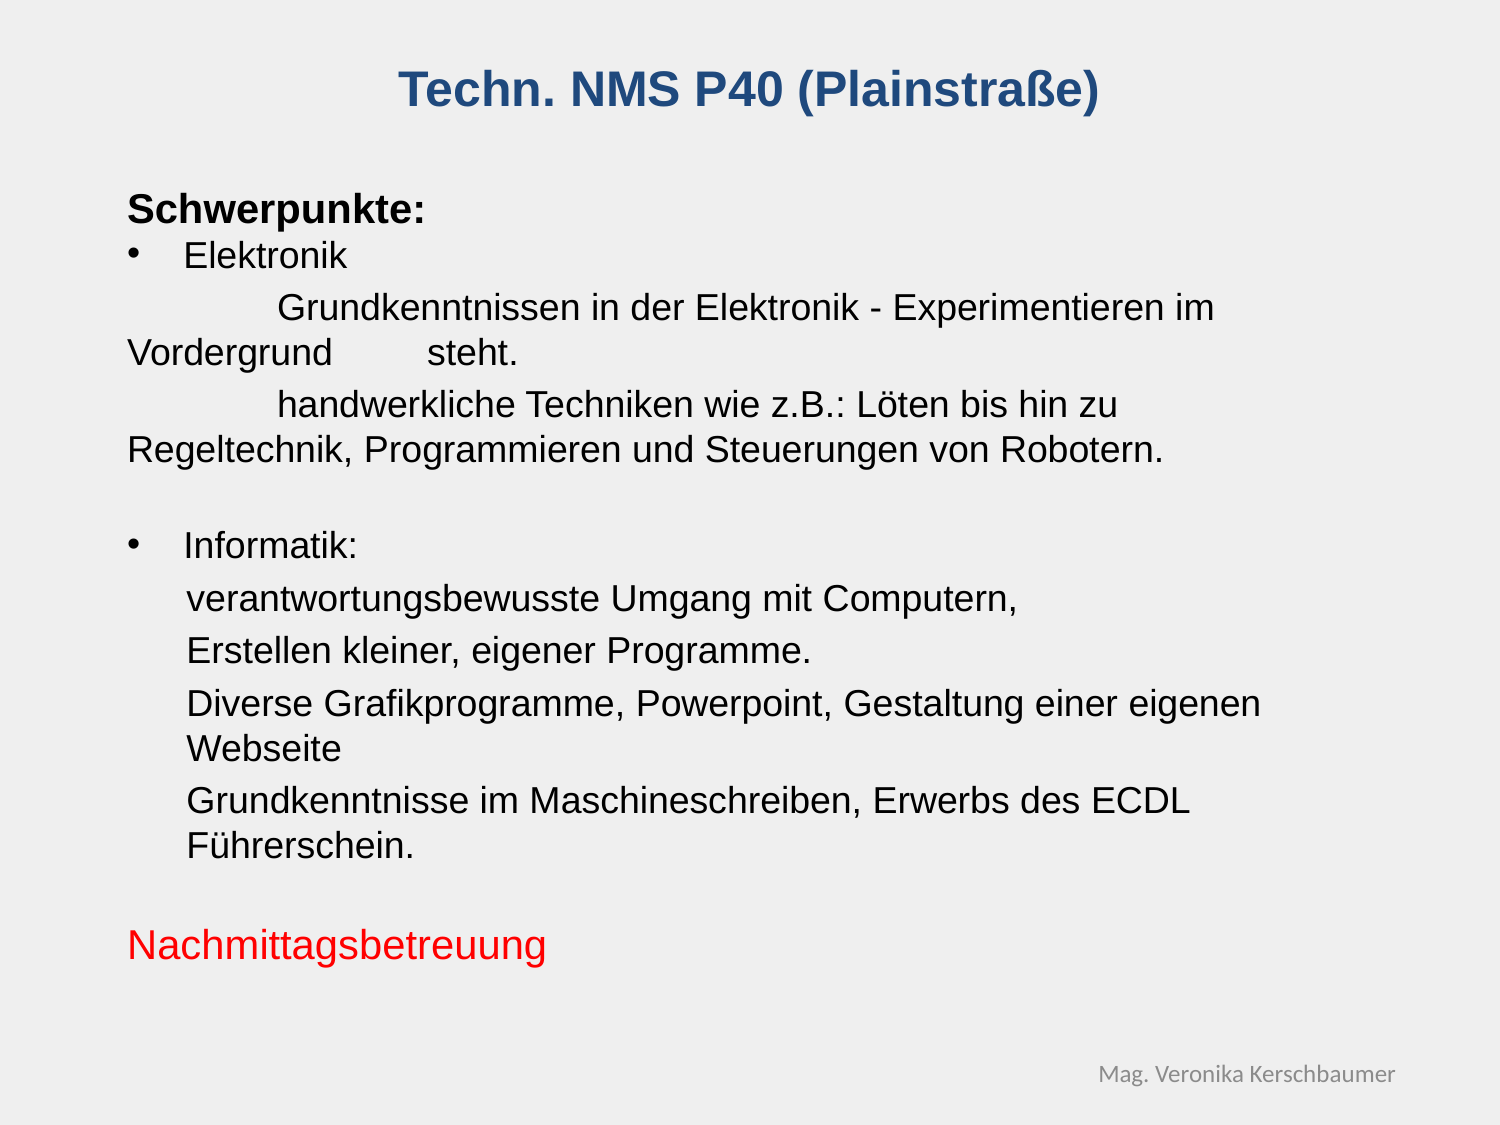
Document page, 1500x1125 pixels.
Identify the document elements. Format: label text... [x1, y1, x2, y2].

list Schwerpunkte: Elektronik Grundkenntnissen in der Elektronik - Experimentieren im Vordergrund steht. handwerkliche Techniken wie z.B.: Löten bis hin zu Regeltechnik, Programmieren und Steuerungen von Robotern. Informatik: verantwortungsbewusste Umgang mit Computern, Erstellen kleiner, eigener Programme. Diverse Grafikprogramme, Powerpoint, Gestaltung einer eigenen Webseite Grundkenntnisse im Maschineschreiben, Erwerbs des ECDL Führerschein. Nachmittagsbetreuung [111, 184, 1400, 1024]
title Techn. NMS P40 (Plainstraße) [0, 0, 1500, 173]
footer Mag. Veronika Kerschbaumer [112, 1042, 1412, 1103]
